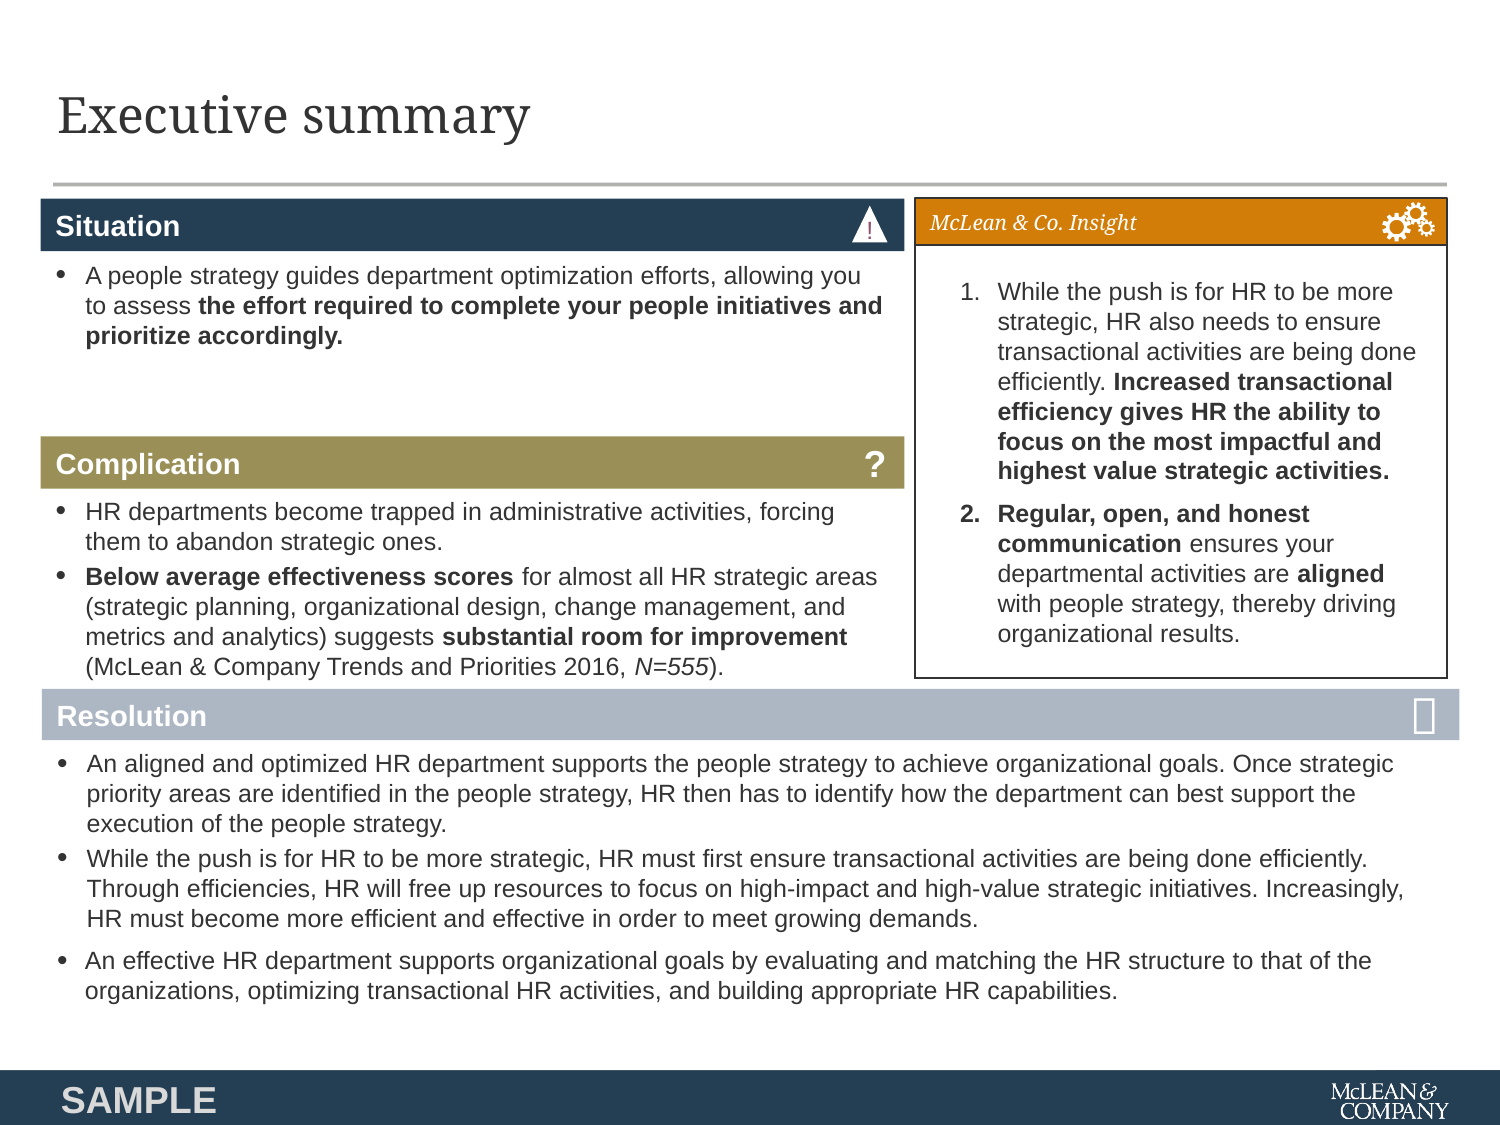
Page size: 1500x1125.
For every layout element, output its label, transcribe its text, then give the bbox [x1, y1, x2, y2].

list An aligned and optimized HR department supports the people strategy to achieve organizational goals. Once strategic priority areas are identified in the people strategy, HR then has to identify how the department can best support the execution of the people strategy. While the push is for HR to be more strategic, HR must first ensure transactional activities are being done efficiently. Through efficiencies, HR will free up resources to focus on high-impact and high-value strategic initiatives. Increasingly, HR must become more efficient and effective in order to meet growing demands. An effective HR department supports organizational goals by evaluating and matching the HR structure to that of the organizations, optimizing transactional HR activities, and building appropriate HR capabilities. [41, 739, 1457, 1038]
list A people strategy guides department optimization efforts, allowing you to assess the effort required to complete your people initiatives and prioritize accordingly. [40, 251, 904, 439]
title Executive summary [41, 41, 1457, 187]
list While the push is for HR to be more strategic, HR also needs to ensure transactional activities are being done efficiently. Increased transactional efficiency gives HR the ability to focus on the most impactful and highest value strategic activities. Regular, open, and honest communication ensures your departmental activities are aligned with people strategy, thereby driving organizational results. [914, 244, 1448, 679]
list HR departments become trapped in administrative activities, forcing them to abandon strategic ones. Below average effectiveness scores for almost all HR strategic areas (strategic planning, organizational design, change management, and metrics and analytics) suggests substantial room for improvement (McLean & Company Trends and Priorities 2016, N=555). [40, 487, 904, 690]
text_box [0, 1070, 1500, 1125]
